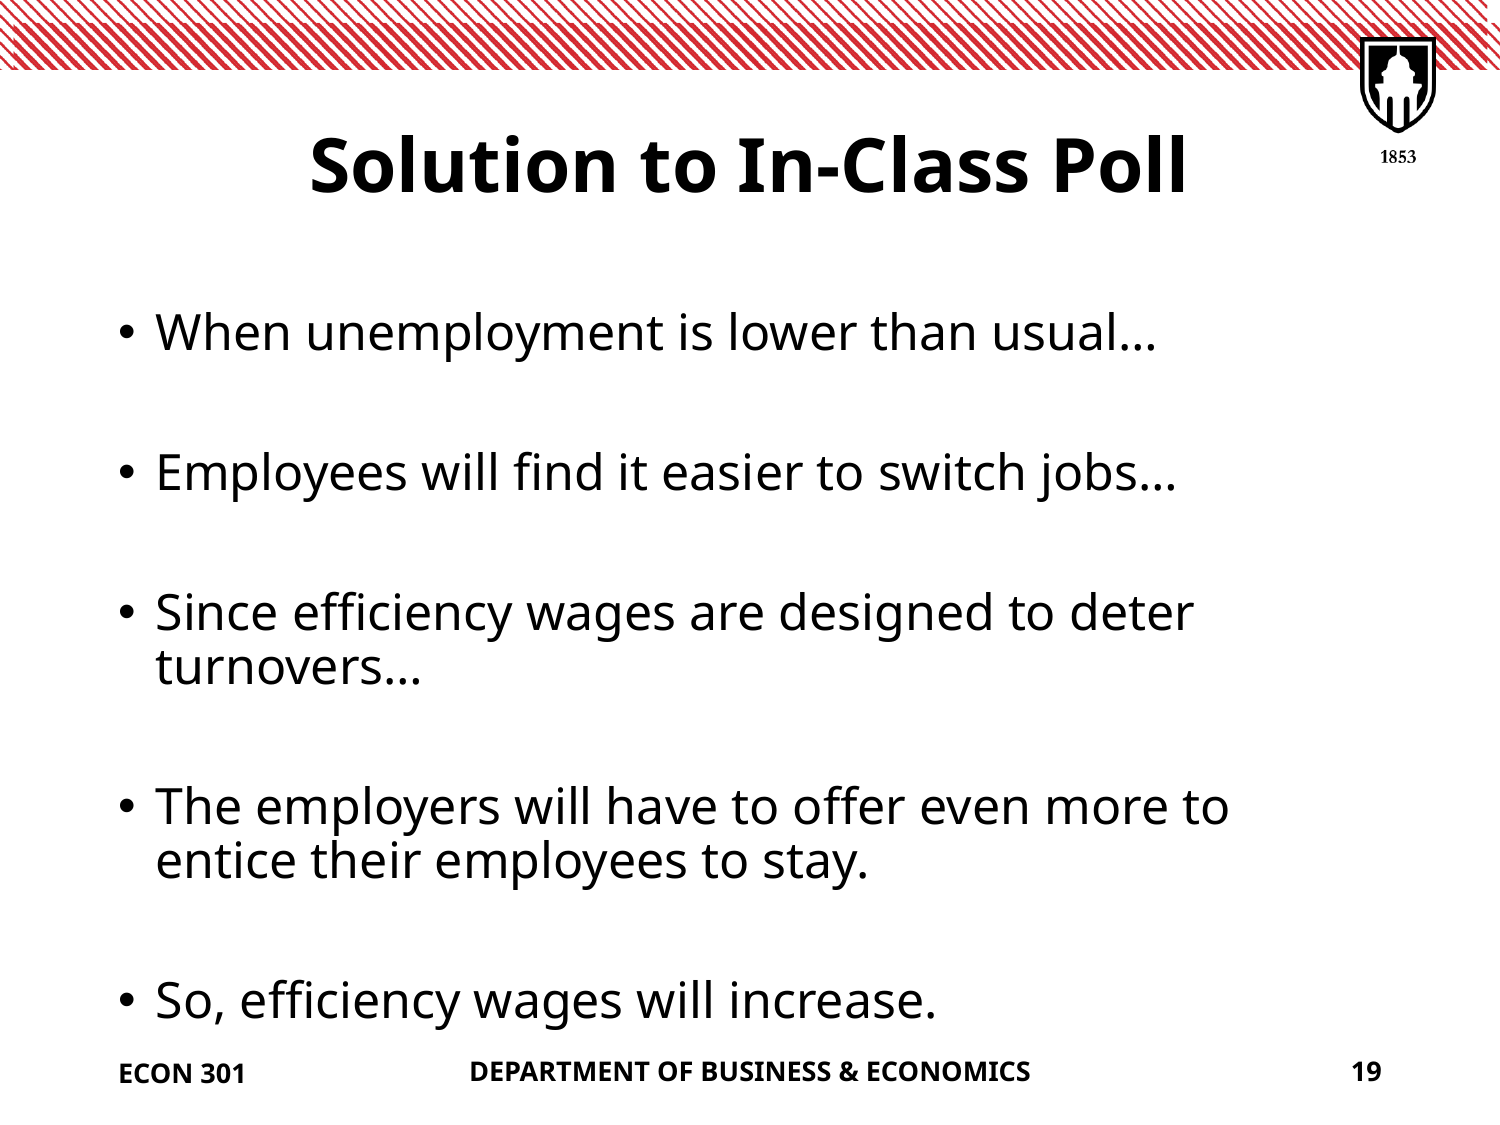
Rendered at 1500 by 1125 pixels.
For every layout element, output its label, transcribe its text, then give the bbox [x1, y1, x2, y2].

slide_number ECON 301 [103, 1042, 277, 1103]
picture [0, 0, 1500, 163]
footer DEPARTMENT OF BUSINESS & ECONOMICS [277, 1042, 1059, 1103]
title Solution to In-Class Poll [103, 59, 1397, 278]
list When unemployment is lower than usual… Employees will find it easier to switch jobs… Since efficiency wages are designed to deter turnovers… The employers will have to offer even more to entice their employees to stay. So, efficiency wages will increase. [103, 299, 1397, 1042]
slide_number 19 [1059, 1042, 1397, 1103]
